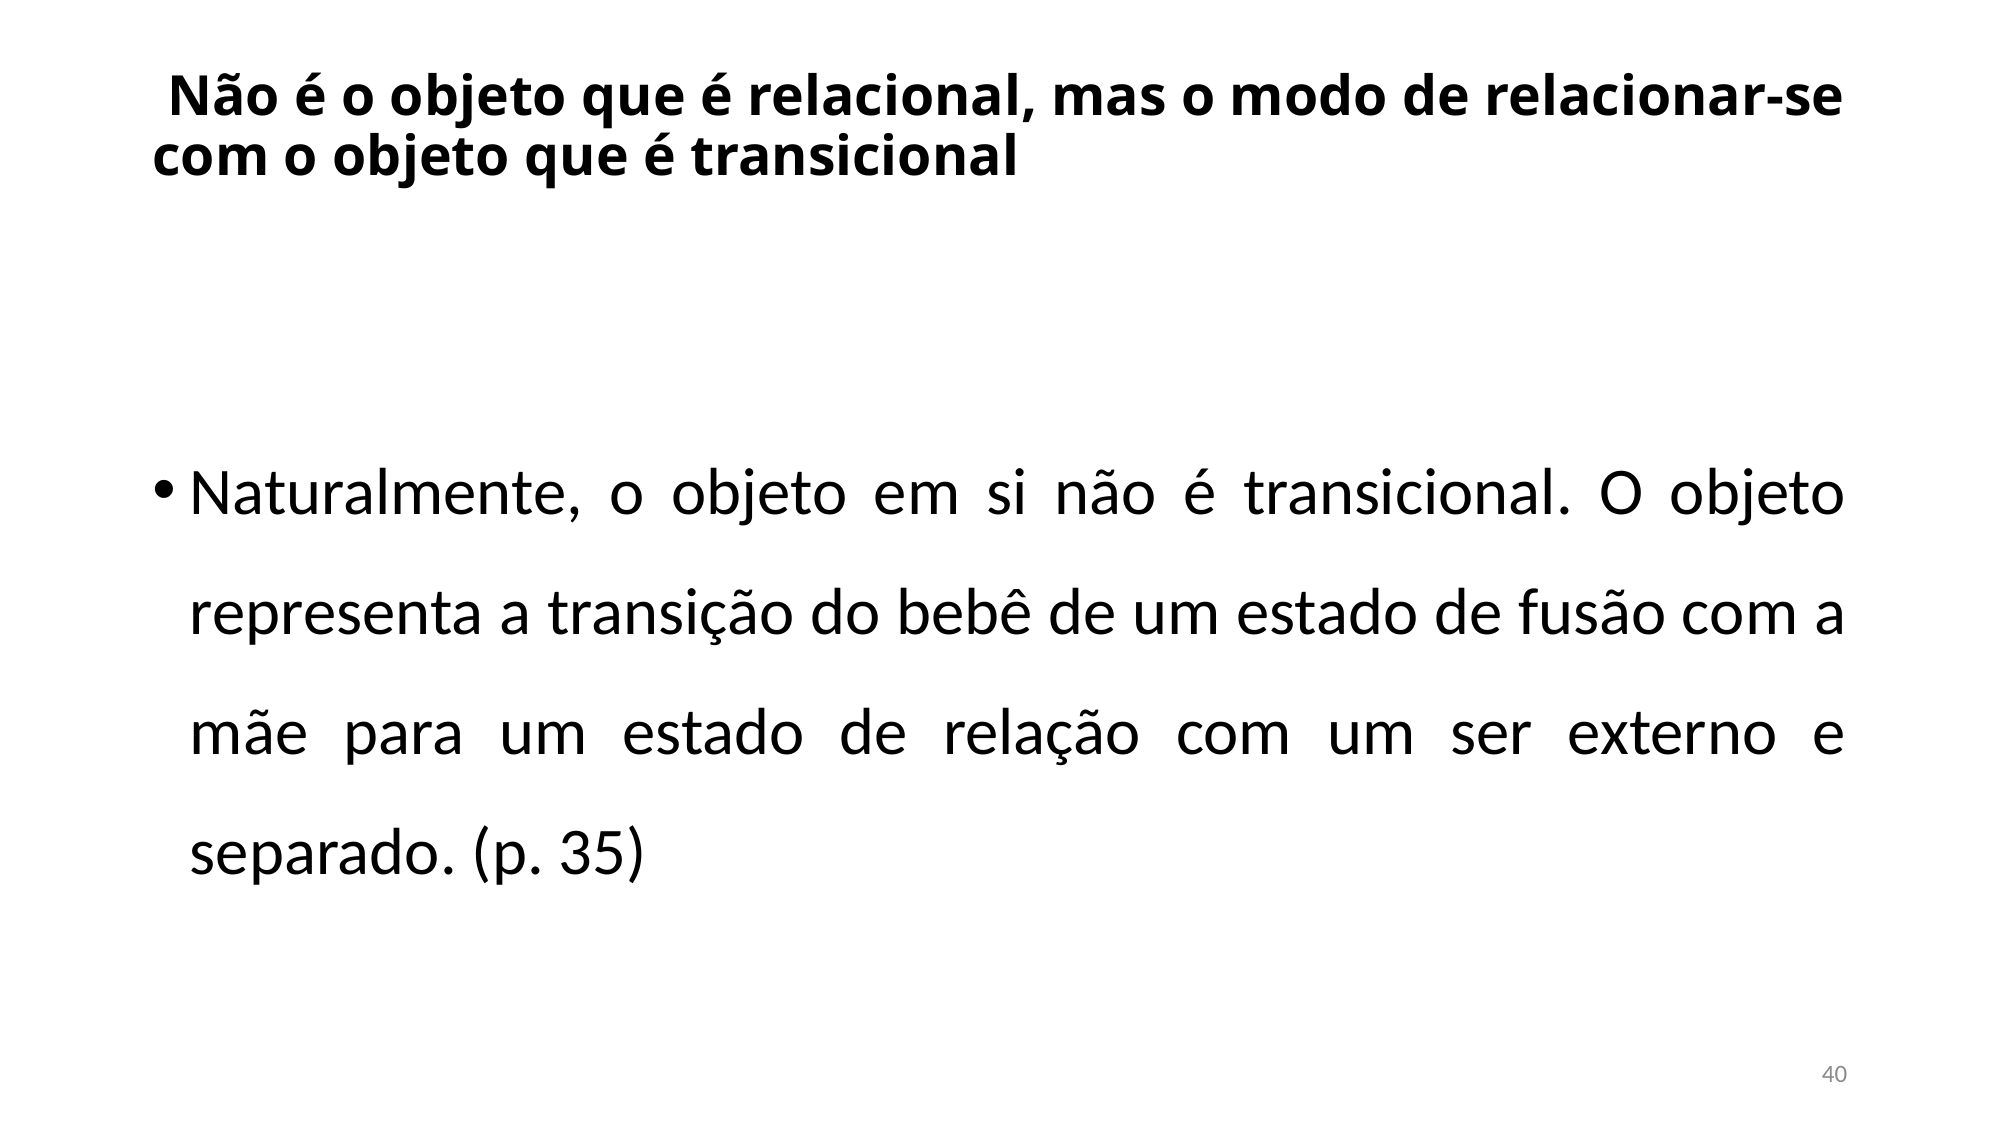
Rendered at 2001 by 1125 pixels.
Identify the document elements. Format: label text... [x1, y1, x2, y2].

list Naturalmente, o objeto em si não é transicional. O objeto representa a transição do bebê de um estado de fusão com a mãe para um estado de relação com um ser externo e separado. (p. 35) [137, 299, 1863, 1014]
title Não é o objeto que é relacional, mas o modo de relacionar-se com o objeto que é transicional [137, 59, 1863, 278]
slide_number 40 [1412, 1042, 1863, 1103]
